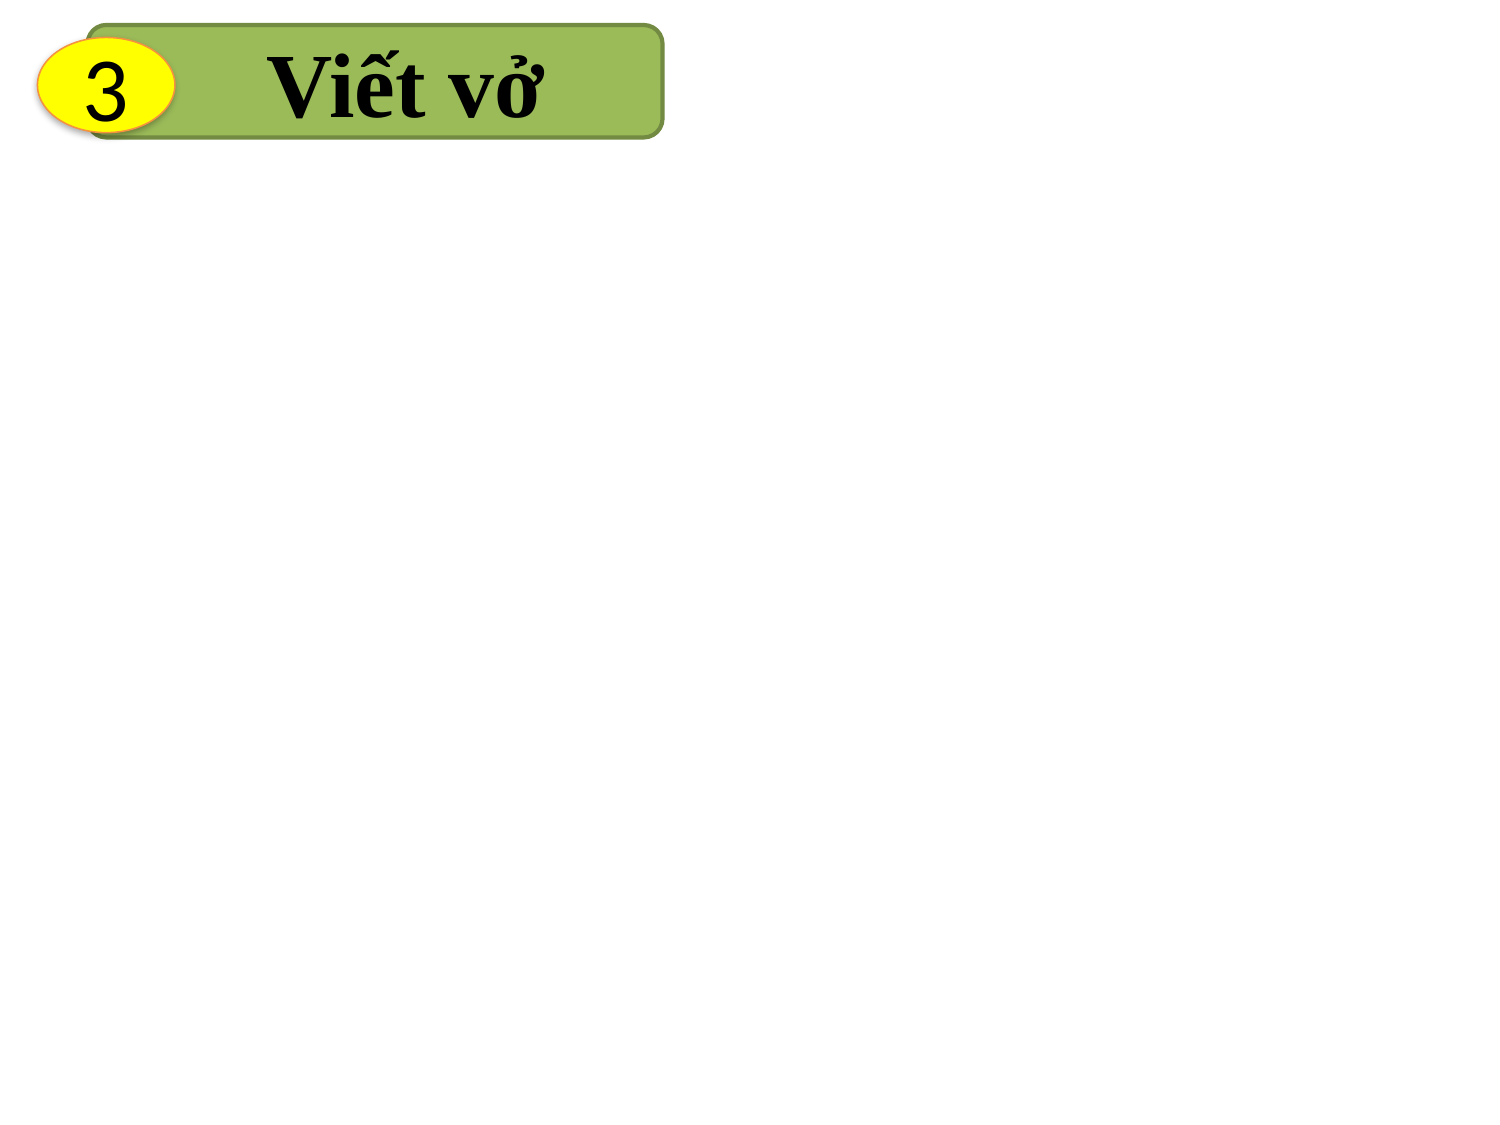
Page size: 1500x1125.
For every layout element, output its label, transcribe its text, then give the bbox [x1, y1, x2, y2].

text_box Viết vở [86, 22, 665, 140]
text_box 3 [36, 36, 176, 134]
